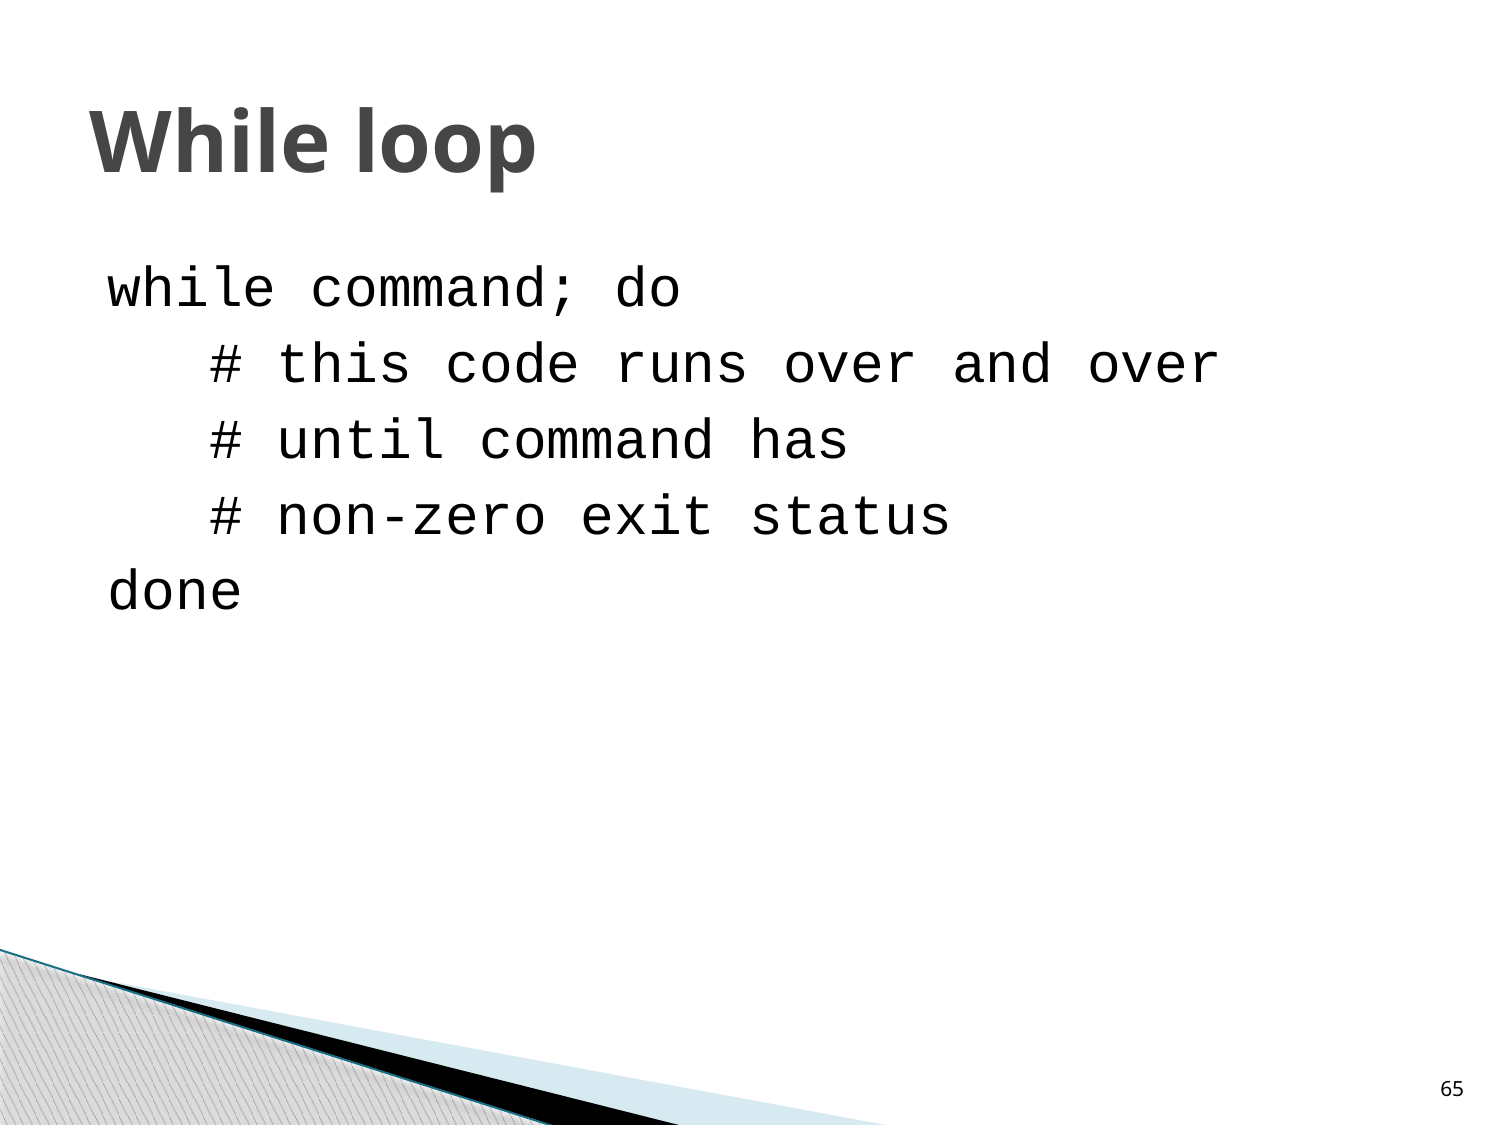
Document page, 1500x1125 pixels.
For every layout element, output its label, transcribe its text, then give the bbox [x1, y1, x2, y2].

list while command; do # this code runs over and over # until command has # non-zero exit status done [74, 242, 1426, 986]
title While loop [75, 45, 1425, 233]
slide_number 65 [1418, 1051, 1479, 1112]
